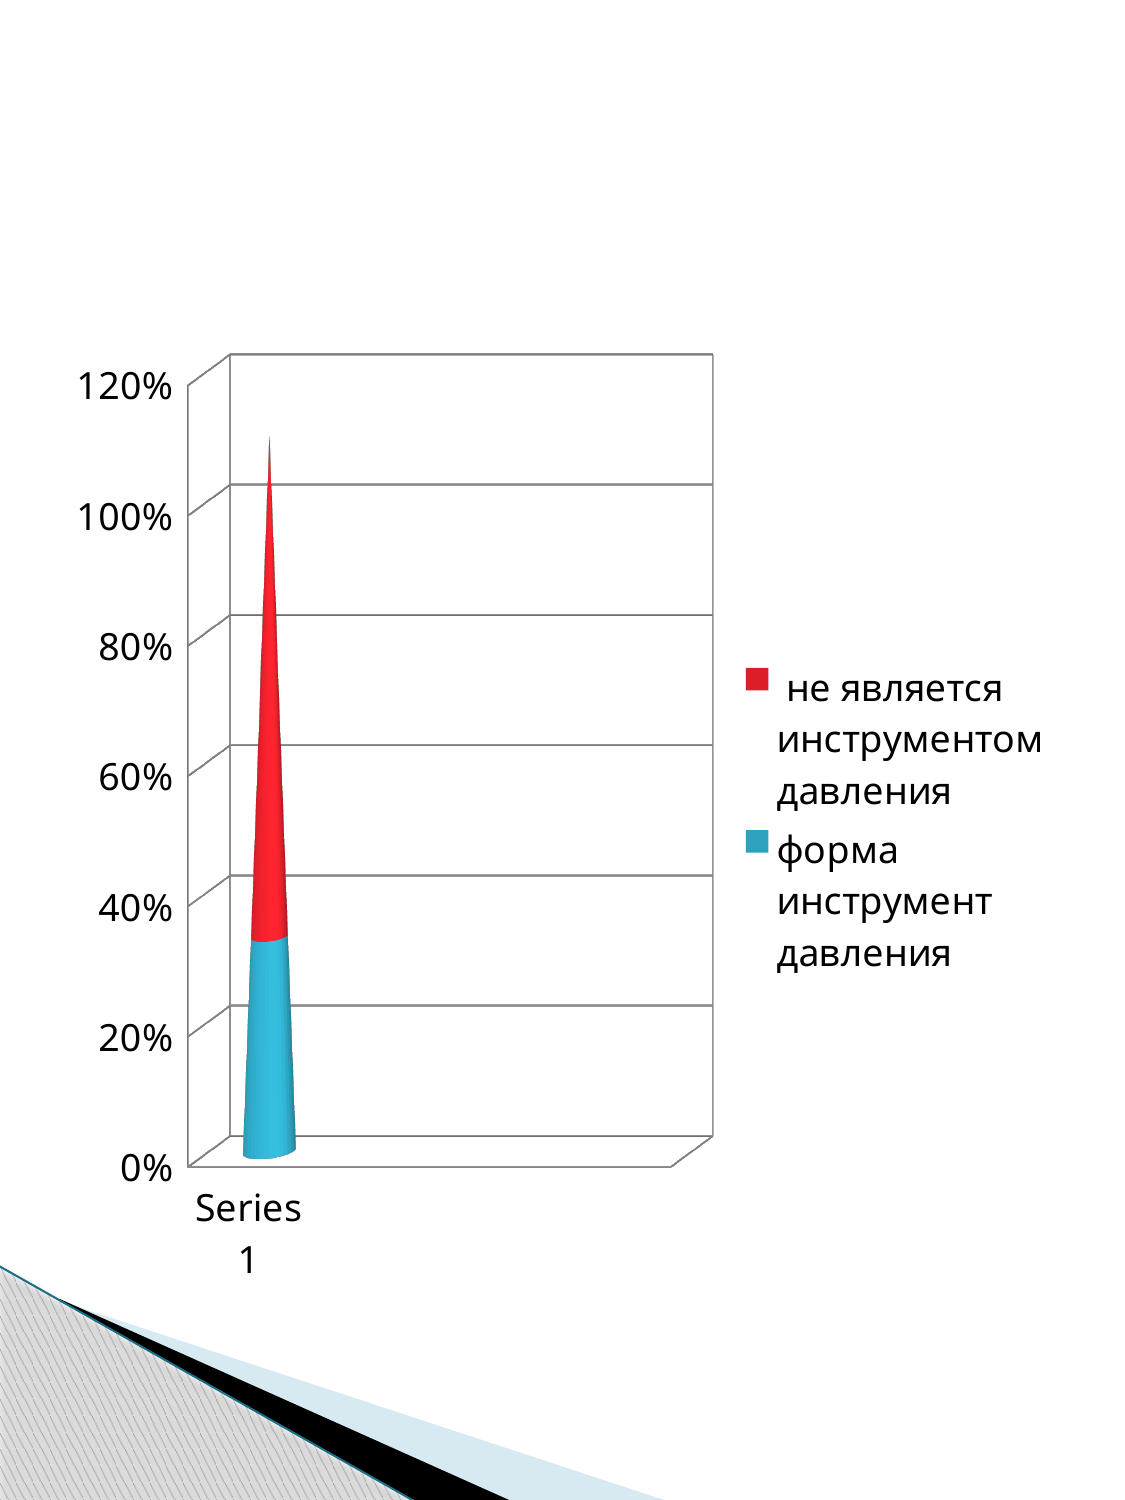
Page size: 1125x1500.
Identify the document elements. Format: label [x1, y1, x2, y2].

chart [56, 323, 1069, 1315]
